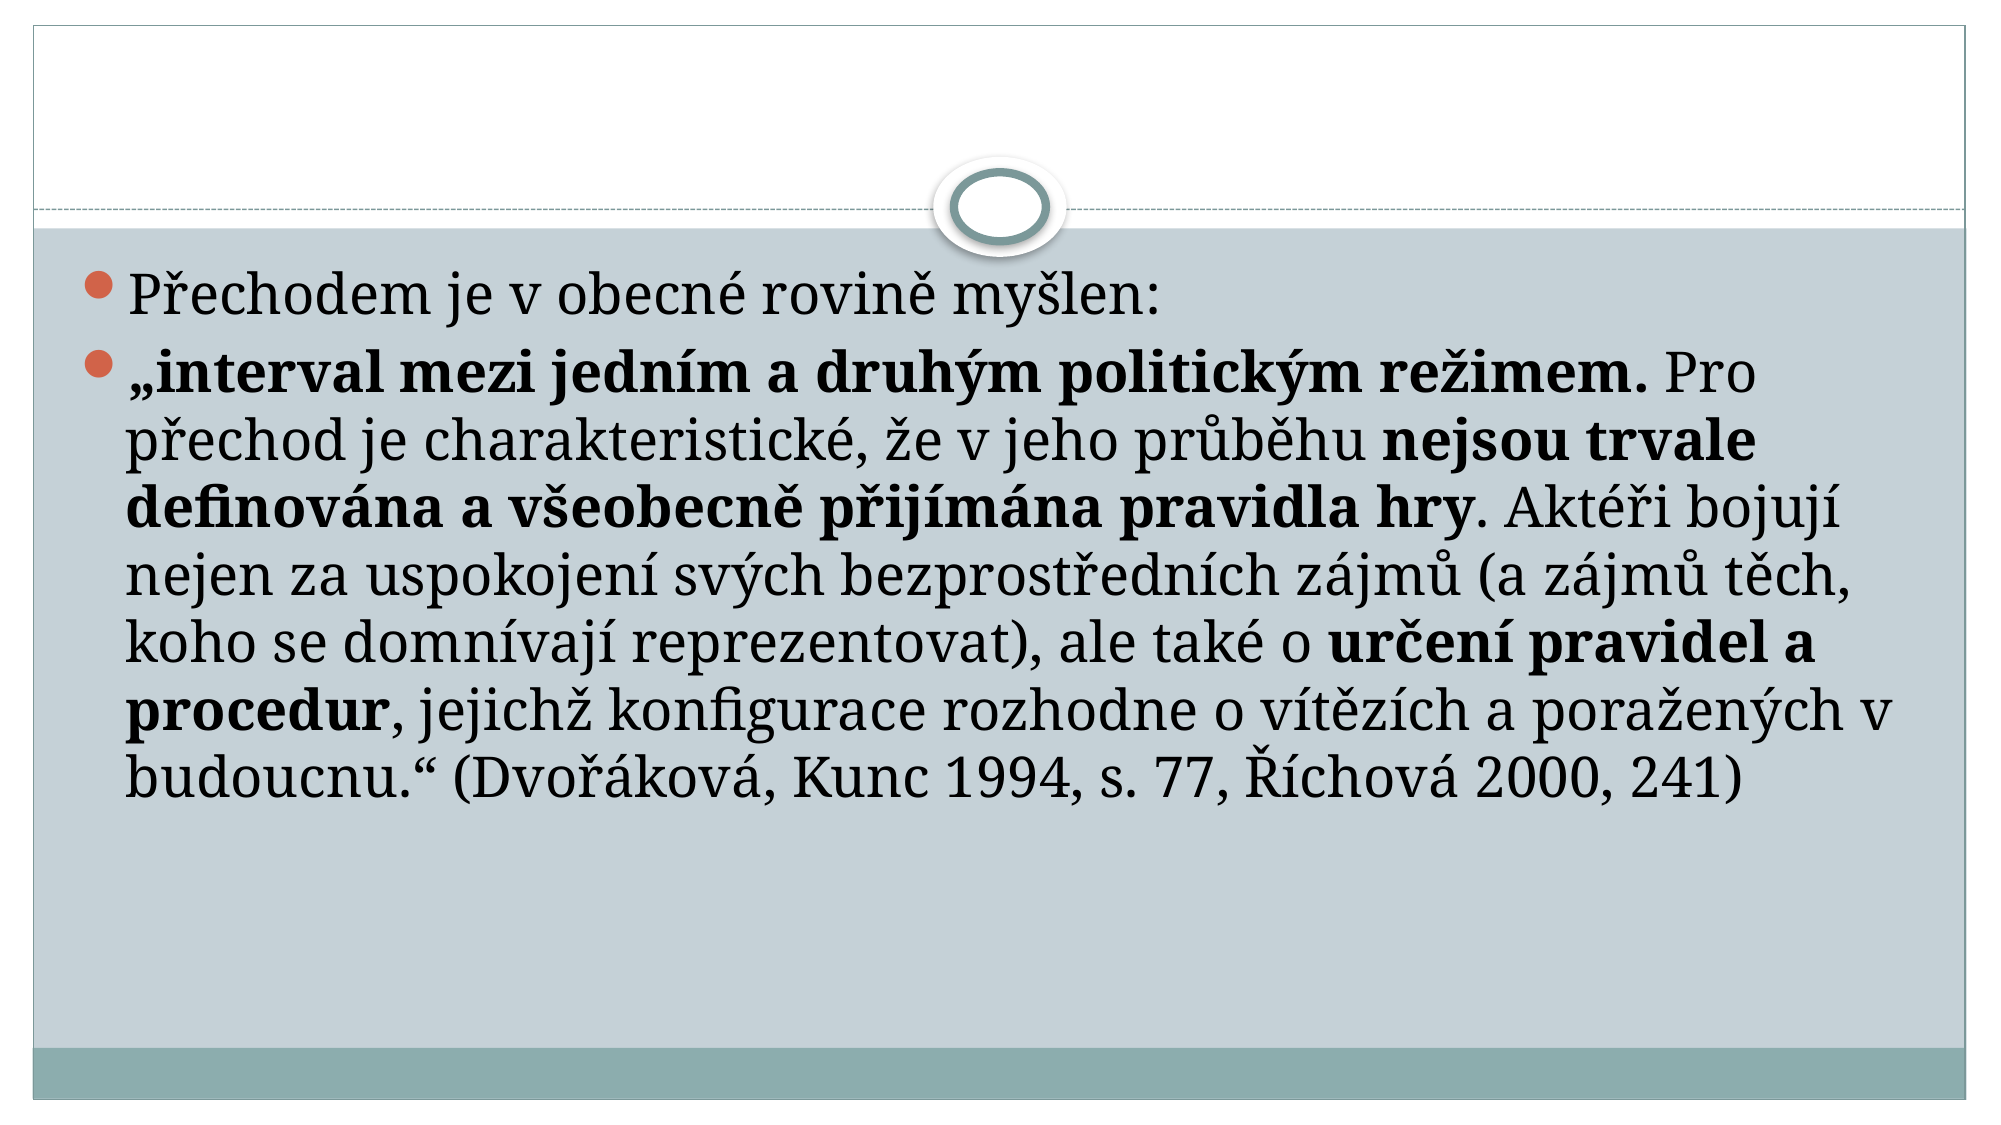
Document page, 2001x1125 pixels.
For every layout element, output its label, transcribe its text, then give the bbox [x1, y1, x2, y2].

list Přechodem je v obecné rovině myšlen: „interval mezi jedním a druhým politickým režimem. Pro přechod je charakteristické, že v jeho průběhu nejsou trvale definována a všeobecně přijímána pravidla hry. Aktéři bojují nejen za uspokojení svých bezprostředních zájmů (a zájmů těch, koho se domnívají reprezentovat), ale také o určení pravidel a procedur, jejichž konfigurace rozhodne o vítězích a poražených v budoucnu.“ (Dvořáková, Kunc 1994, s. 77, Říchová 2000, 241) [66, 250, 1926, 1001]
